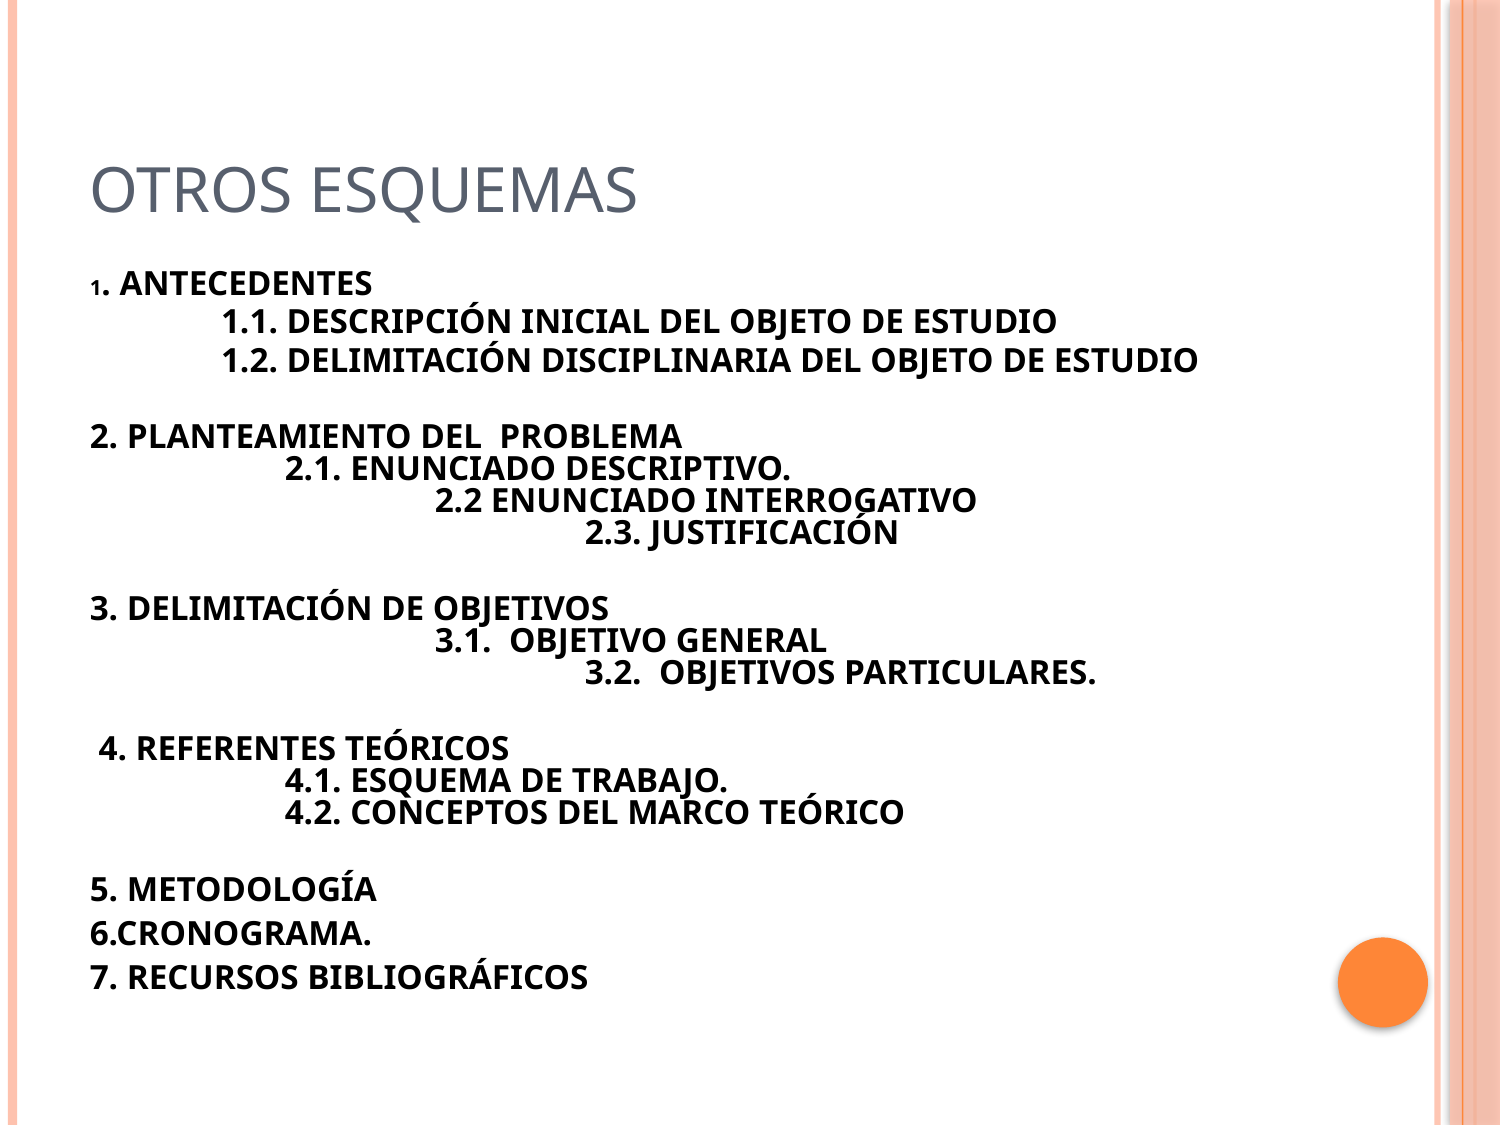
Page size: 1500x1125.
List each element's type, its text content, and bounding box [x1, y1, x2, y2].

list 1. ANTECEDENTES 1.1. DESCRIPCIÓN INICIAL DEL OBJETO DE ESTUDIO 1.2. DELIMITACIÓN DISCIPLINARIA DEL OBJETO DE ESTUDIO 2. PLANTEAMIENTO DEL PROBLEMA 2.1. ENUNCIADO DESCRIPTIVO. 2.2 ENUNCIADO INTERROGATIVO 2.3. JUSTIFICACIÓN 3. DELIMITACIÓN DE OBJETIVOS 3.1. OBJETIVO GENERAL 3.2. OBJETIVOS PARTICULARES. 4. REFERENTES TEÓRICOS 4.1. ESQUEMA DE TRABAJO. 4.2. CONCEPTOS DEL MARCO TEÓRICO 5. METODOLOGÍA 6.CRONOGRAMA. 7. RECURSOS BIBLIOGRÁFICOS [75, 262, 1300, 1062]
title Otros esquemas [75, 45, 1300, 233]
